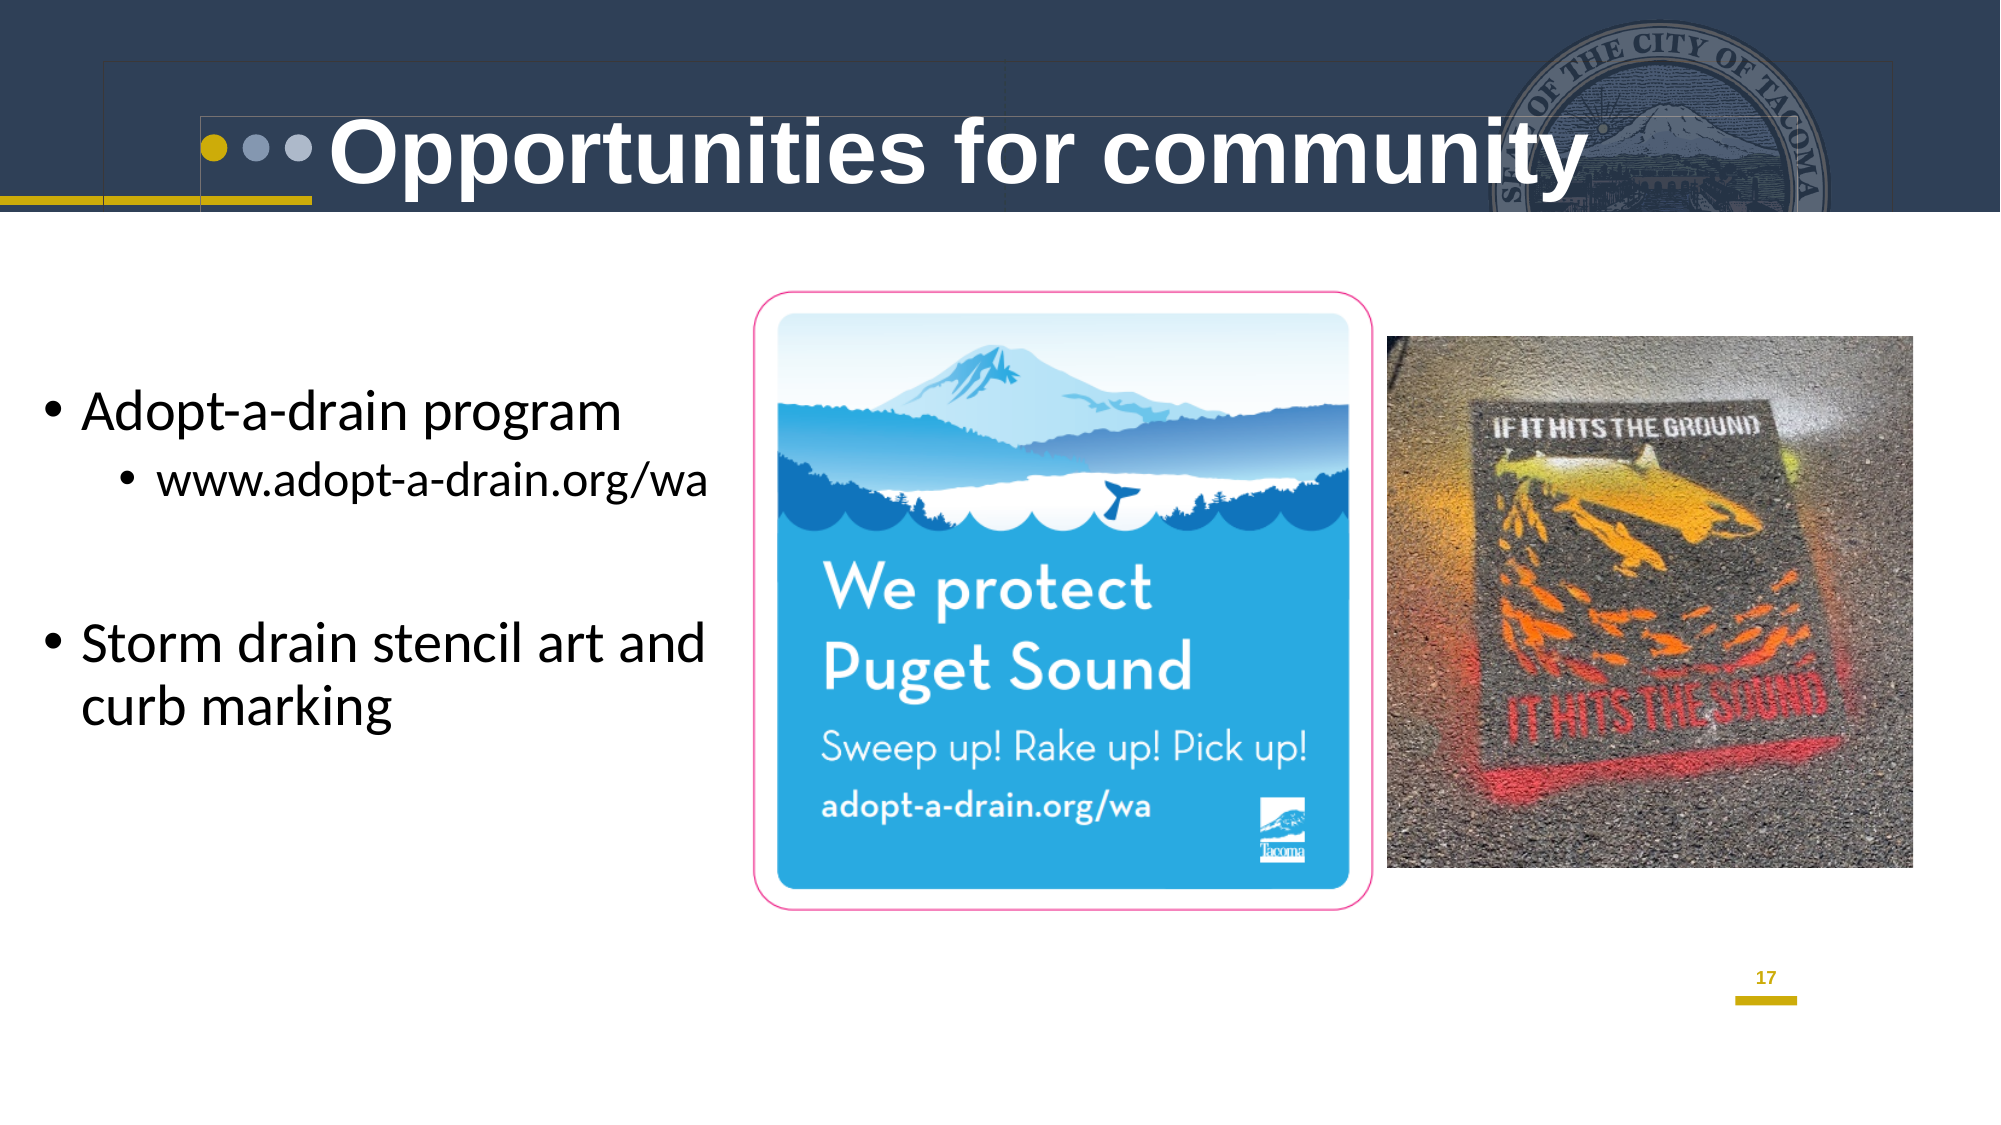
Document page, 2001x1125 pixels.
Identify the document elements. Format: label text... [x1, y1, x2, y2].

title Opportunities for community [313, 97, 1694, 202]
picture [741, 281, 1914, 923]
list Adopt-a-drain program www.adopt-a-drain.org/wa Storm drain stencil art and curb marking [28, 372, 780, 981]
